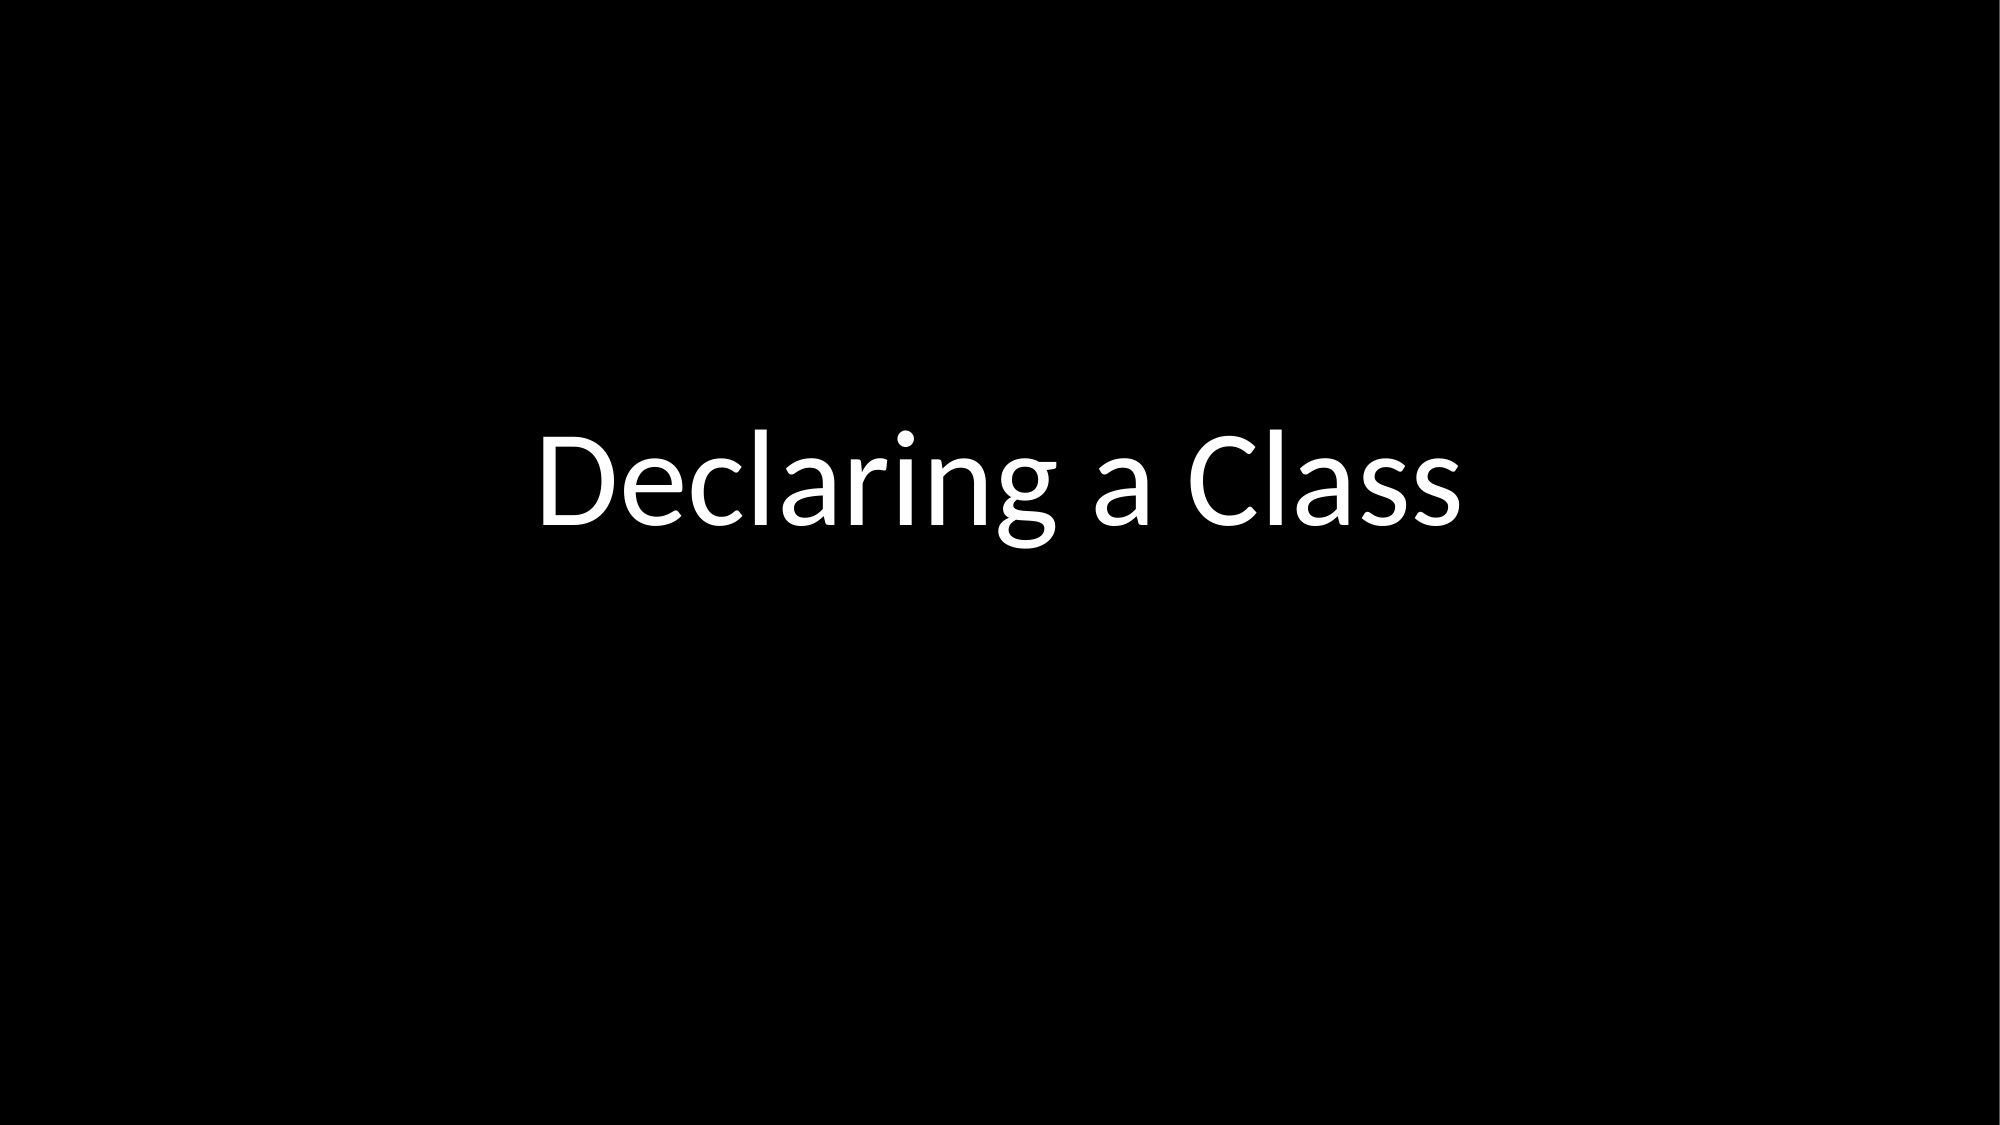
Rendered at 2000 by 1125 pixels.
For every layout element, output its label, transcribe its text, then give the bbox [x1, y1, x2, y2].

title Declaring a Class [150, 349, 1850, 591]
